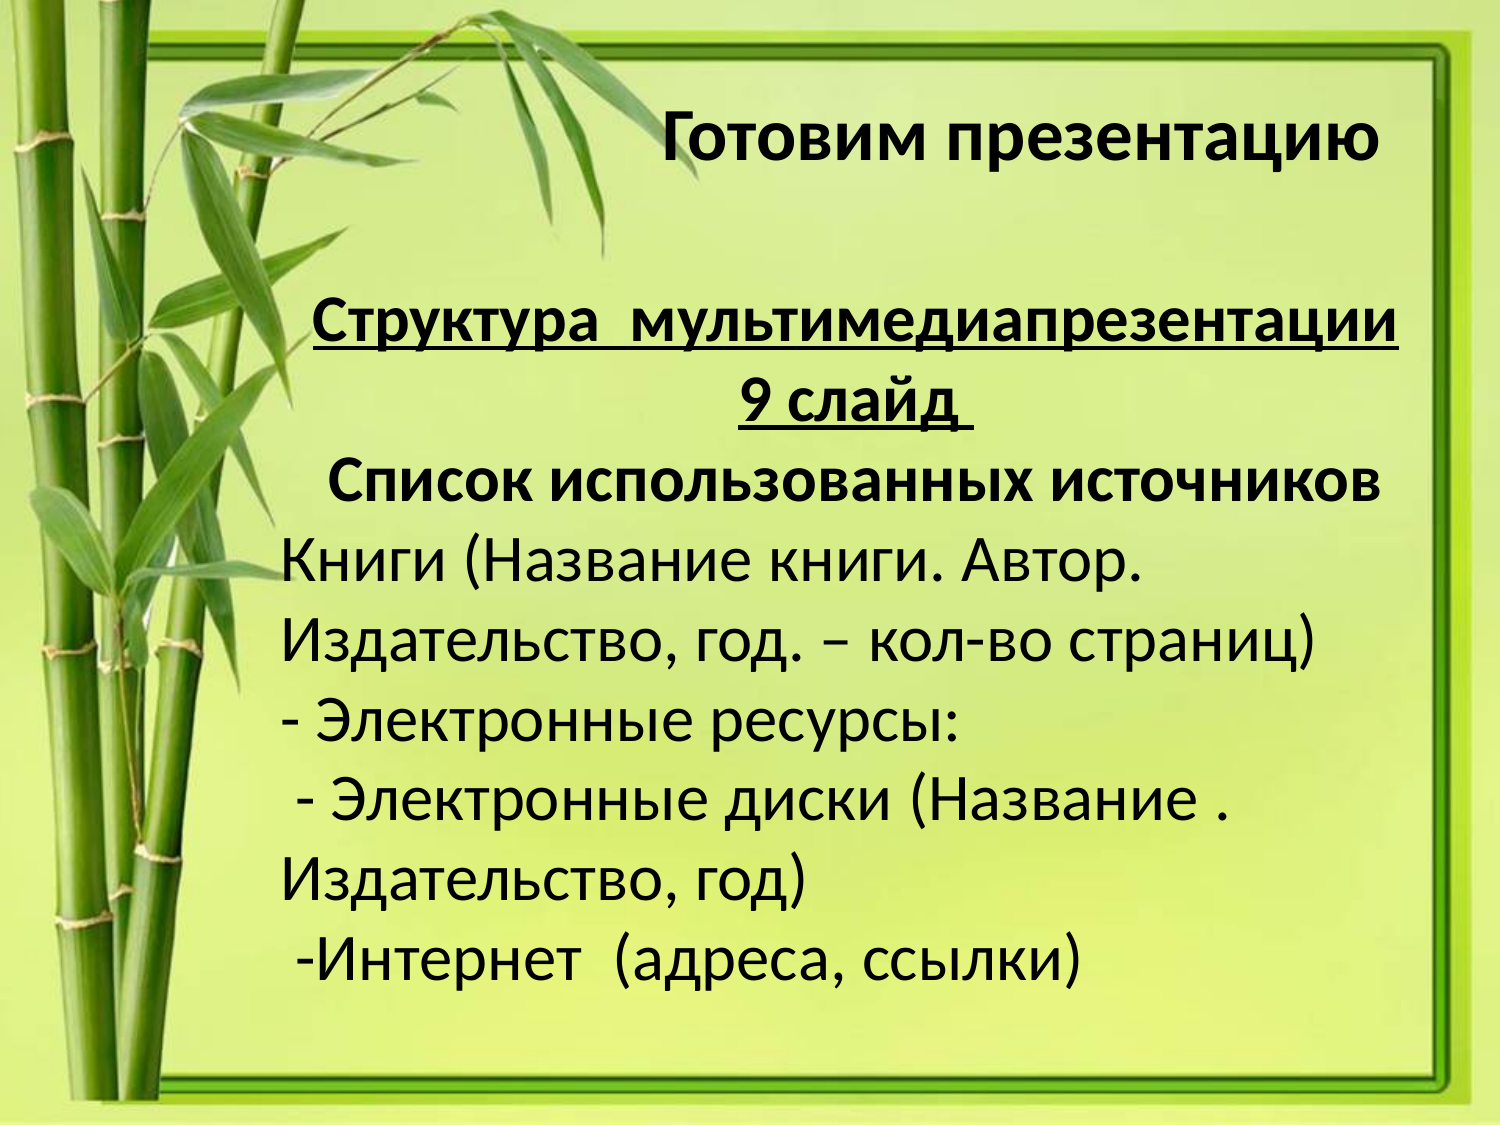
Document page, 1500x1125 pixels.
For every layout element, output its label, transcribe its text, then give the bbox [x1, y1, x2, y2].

picture [0, 0, 1500, 1125]
text_box Структура мультимедиапрезентации 9 слайд Список использованных источников Книги (Название книги. Автор. Издательство, год. – кол-во страниц) - Электронные ресурсы: - Электронные диски (Название . Издательство, год) -Интернет (адреса, ссылки) [265, 267, 1447, 1047]
text_box Готовим презентацию [647, 78, 1397, 183]
